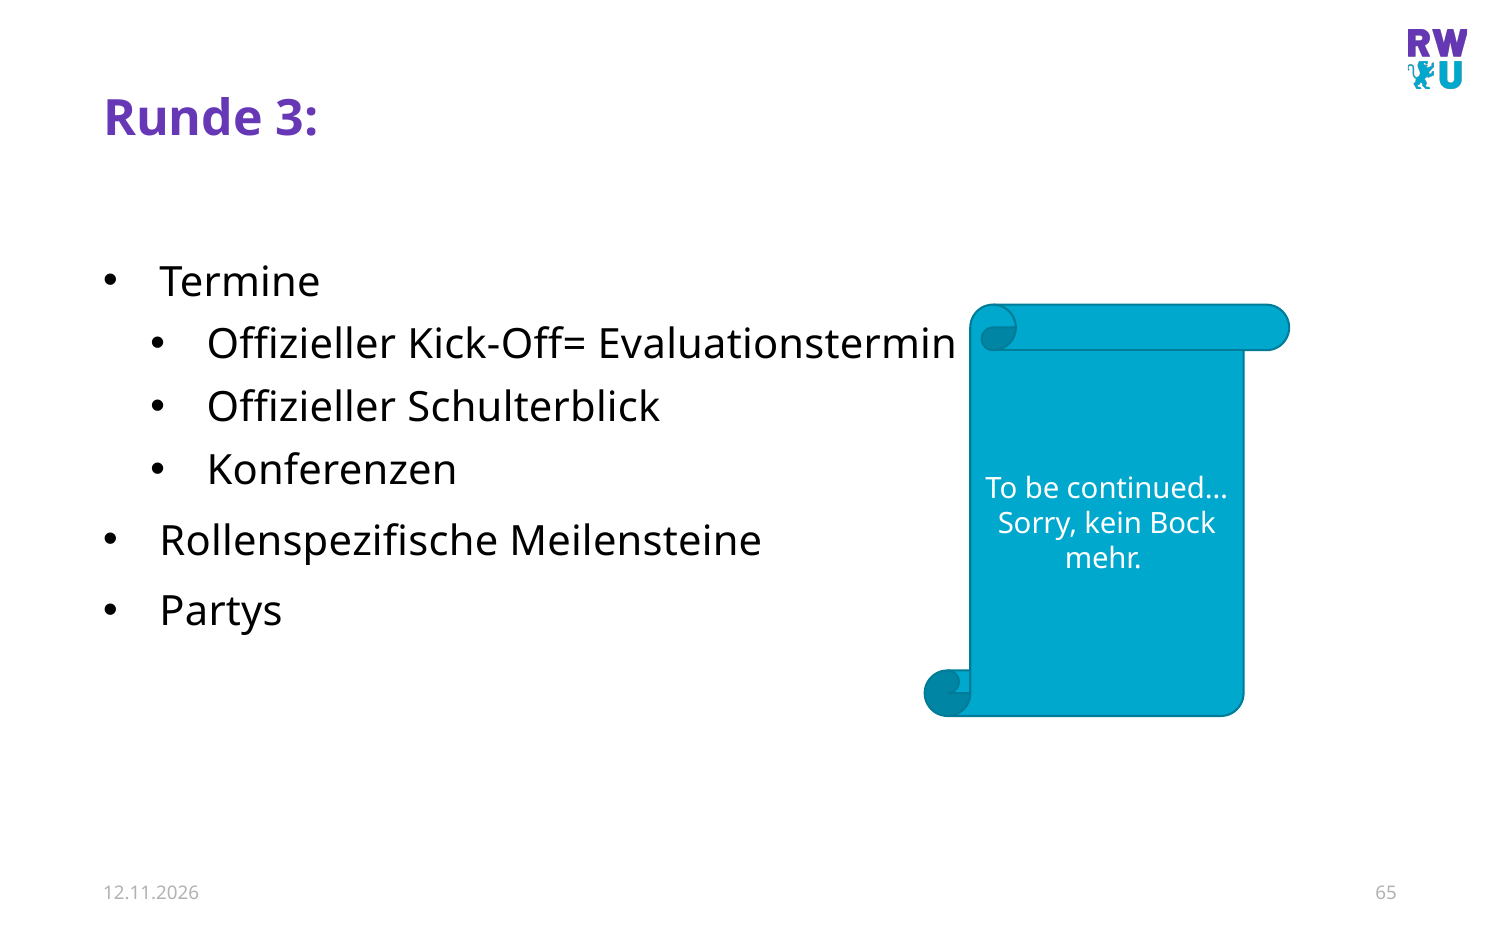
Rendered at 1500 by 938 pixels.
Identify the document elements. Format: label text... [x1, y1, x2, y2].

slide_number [103, 868, 211, 919]
list Termine Offizieller Kick-Off= Evaluationstermin 1 Offizieller Schulterblick Konferenzen Rollenspezifische Meilensteine Partys [103, 249, 1397, 845]
slide_number 65 [1289, 868, 1397, 919]
text_box To be continued… Sorry, kein Bock mehr. [923, 303, 1291, 718]
title Runde 3: [103, 92, 1397, 141]
